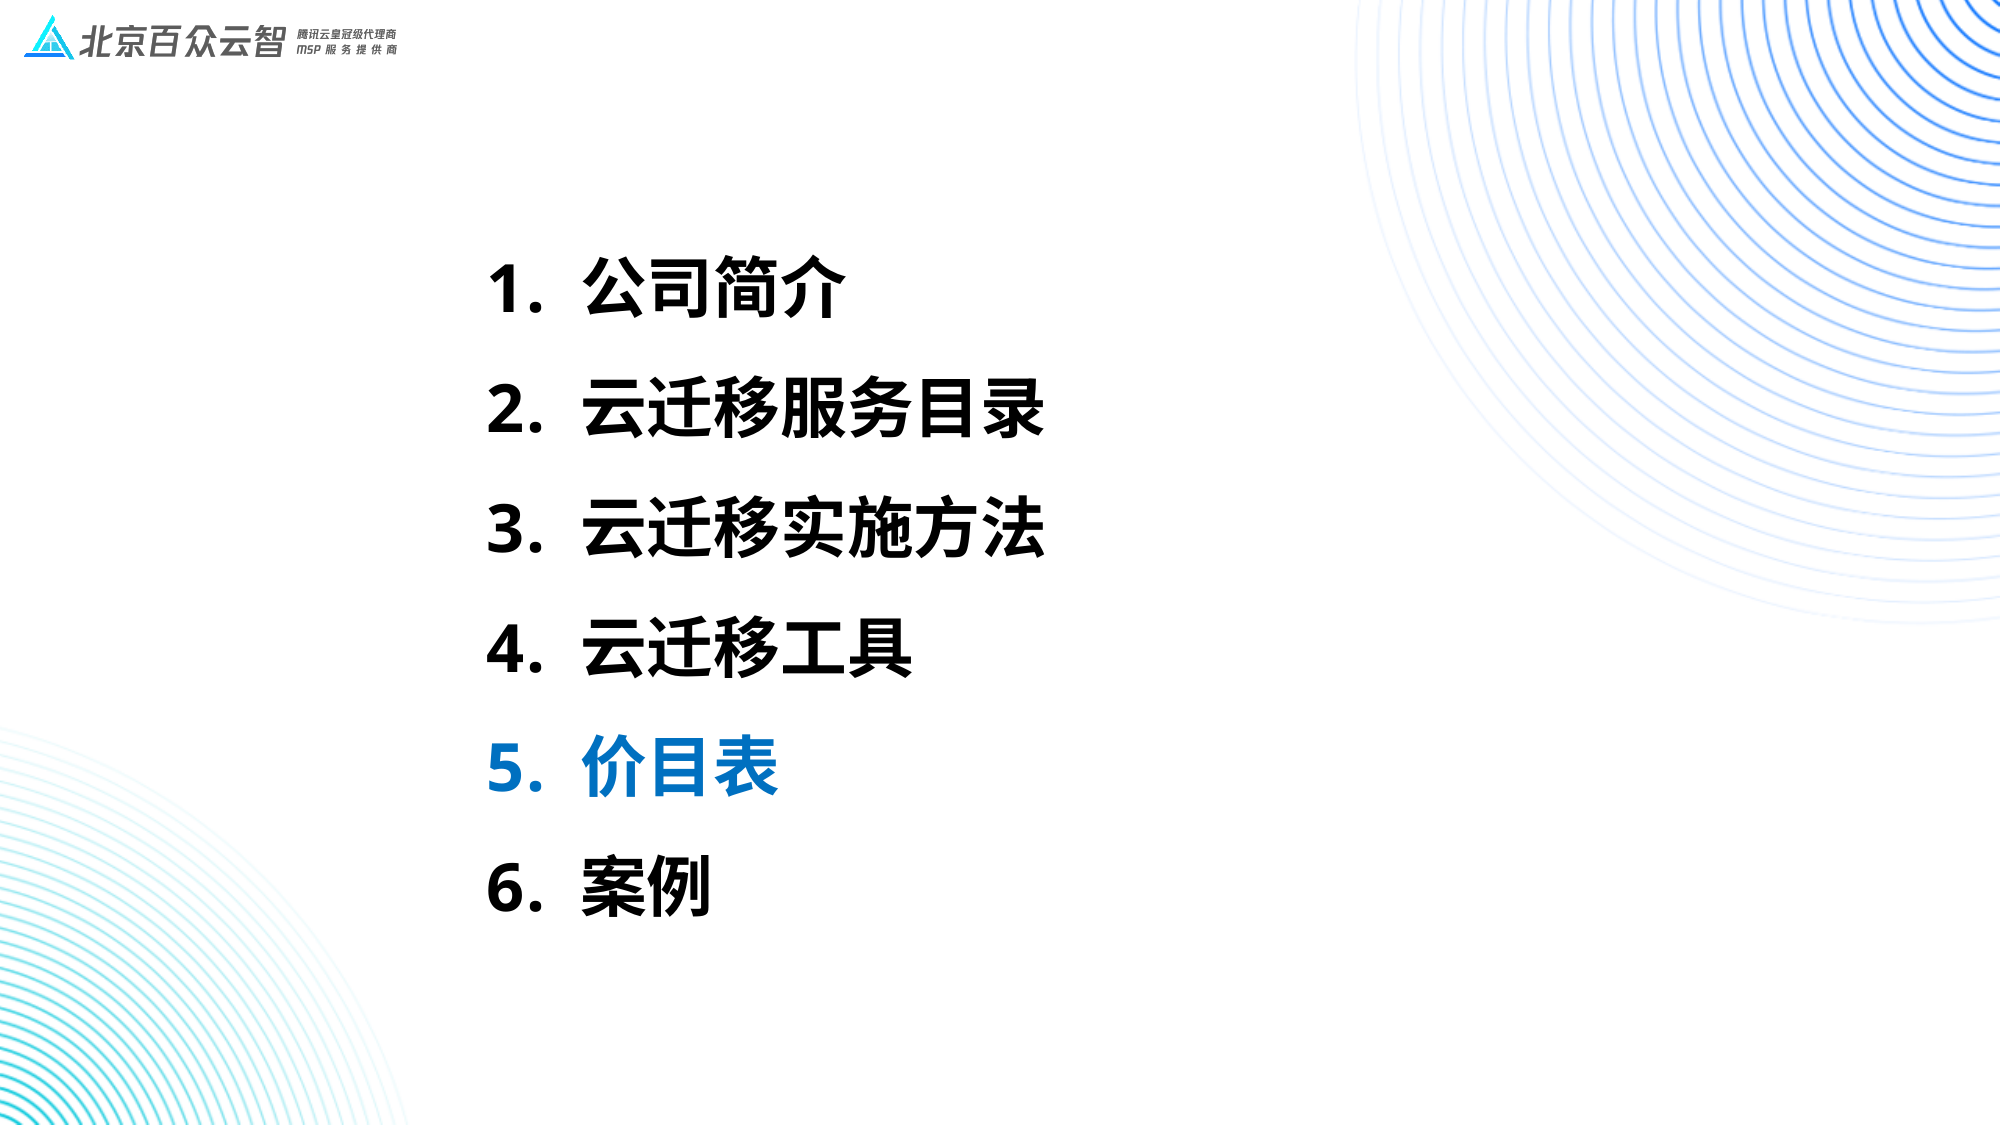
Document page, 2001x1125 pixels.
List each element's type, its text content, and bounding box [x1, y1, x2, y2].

text_box 公司简介 云迁移服务目录 云迁移实施方法 云迁移工具 价目表 案例 [470, 198, 1089, 933]
picture [0, 0, 2000, 1125]
